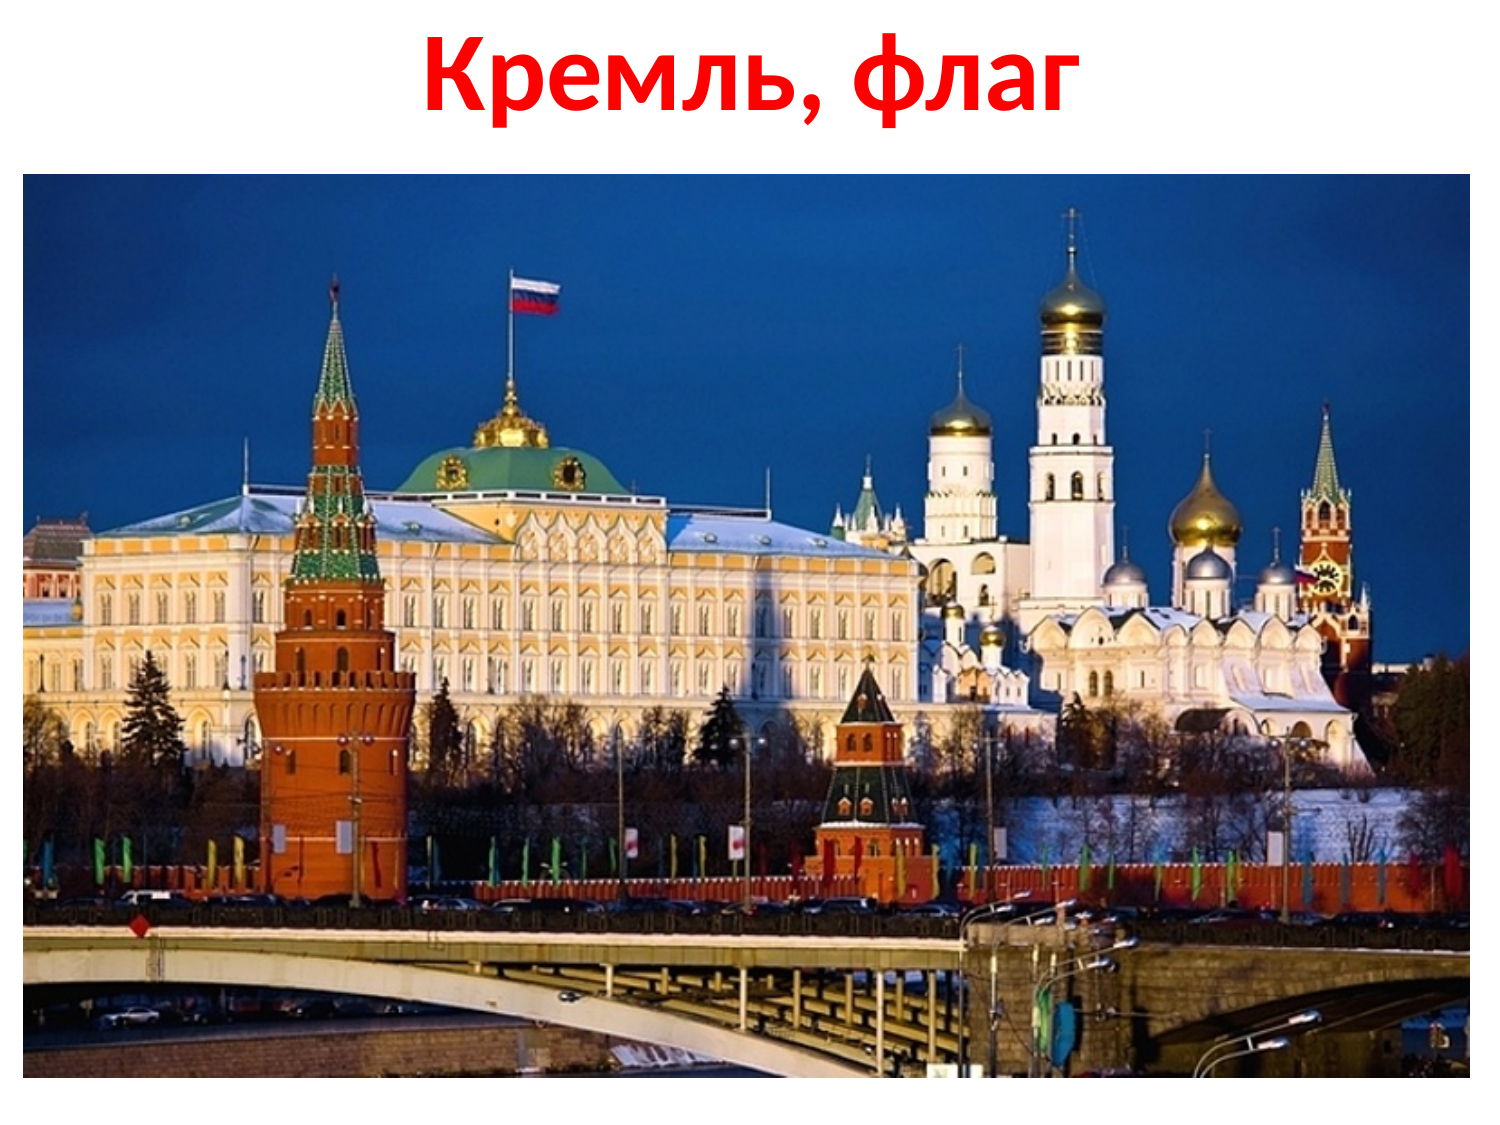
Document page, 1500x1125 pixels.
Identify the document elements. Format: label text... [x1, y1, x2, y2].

title Кремль, флаг [76, 0, 1427, 160]
picture [23, 173, 1470, 1079]
